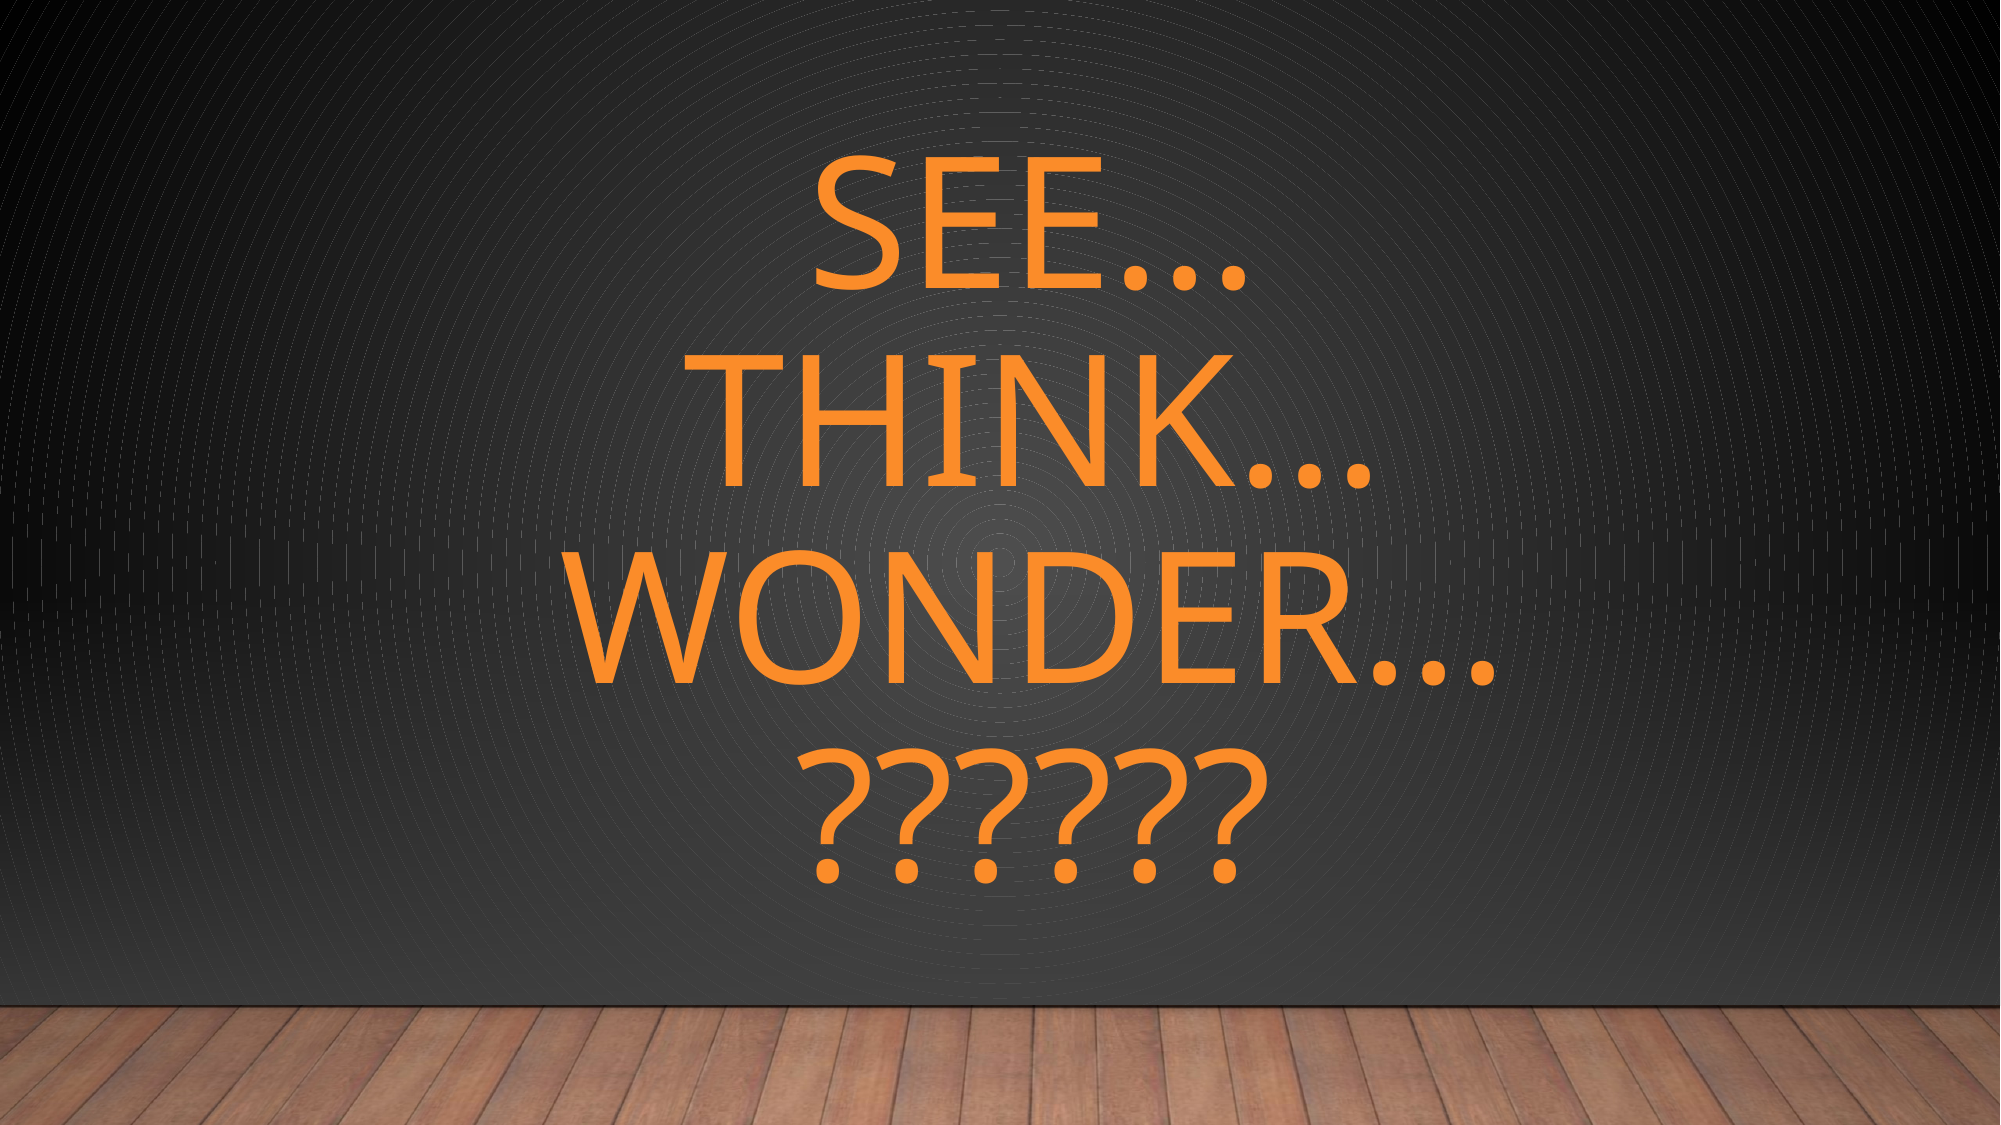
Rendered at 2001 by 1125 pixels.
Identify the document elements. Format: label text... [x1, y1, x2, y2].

title SEE... THINK... WONDER... ?????? [238, 45, 1829, 1006]
picture [0, 1005, 2000, 1125]
